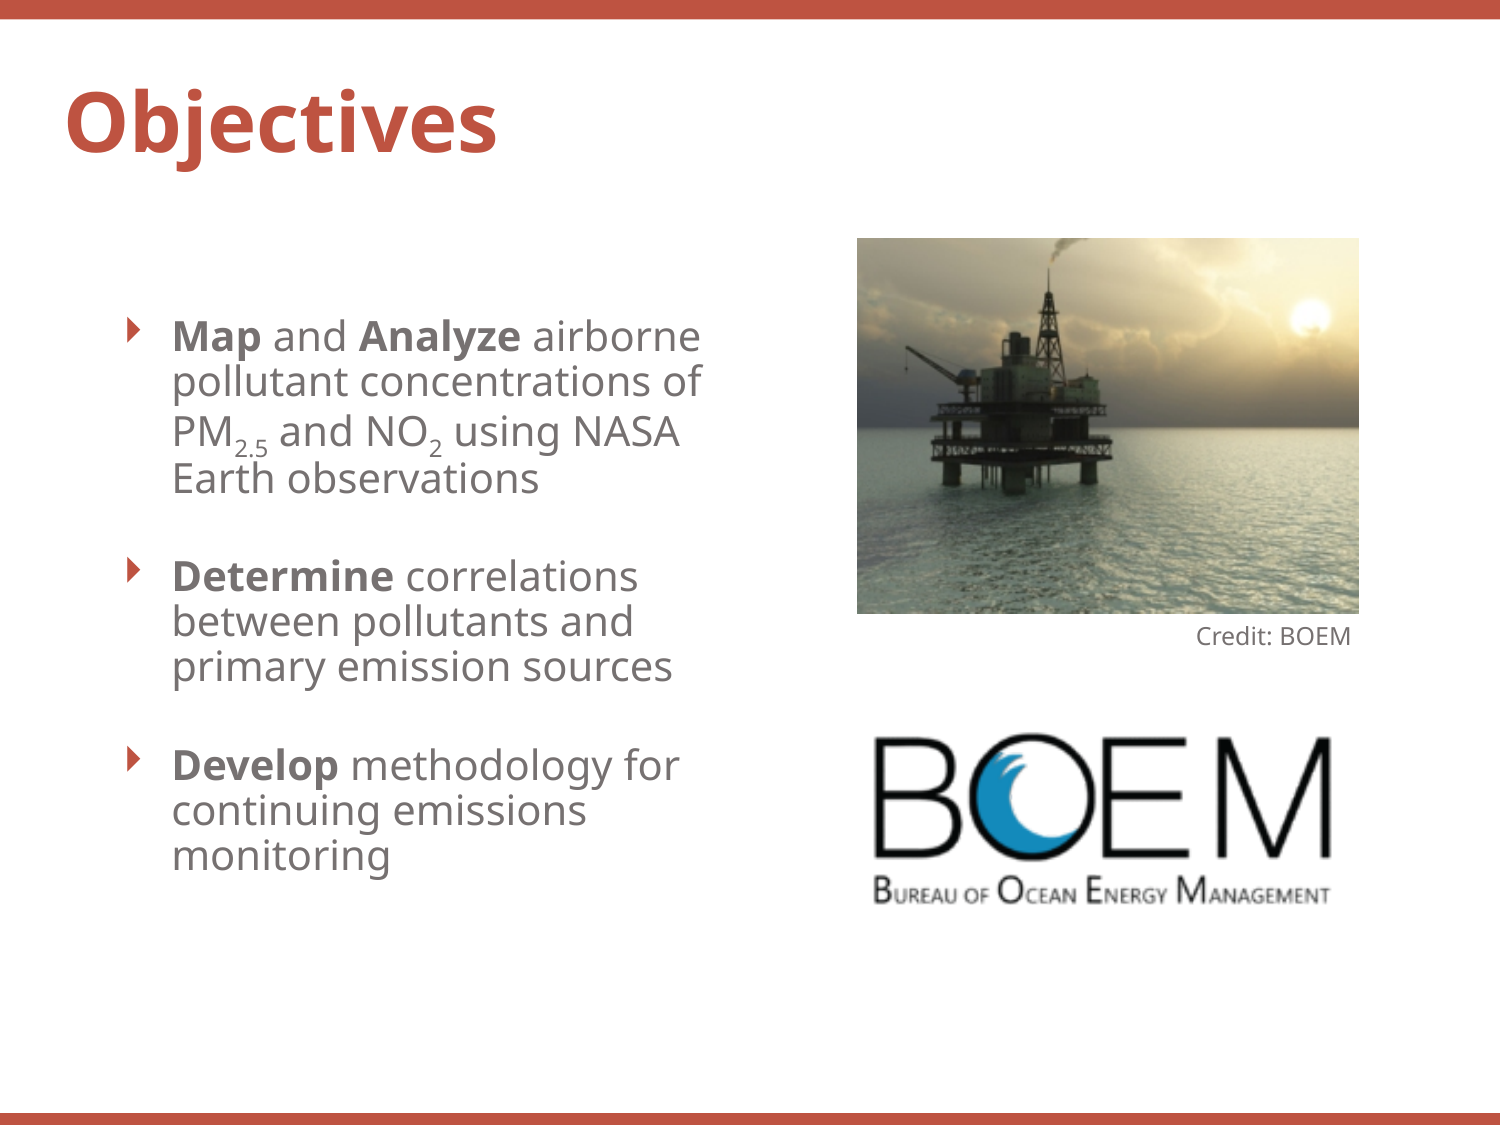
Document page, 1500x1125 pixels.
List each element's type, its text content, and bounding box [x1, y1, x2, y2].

picture [857, 238, 1360, 614]
picture [857, 722, 1345, 918]
list Map and Analyze airborne pollutant concentrations of PM2.5 and NO2 using NASA Earth observations Determine correlations between pollutants and primary emission sources Develop methodology for continuing emissions monitoring [99, 308, 752, 1009]
list Objectives [48, 63, 634, 179]
text_box Credit: BOEM [1180, 613, 1376, 658]
